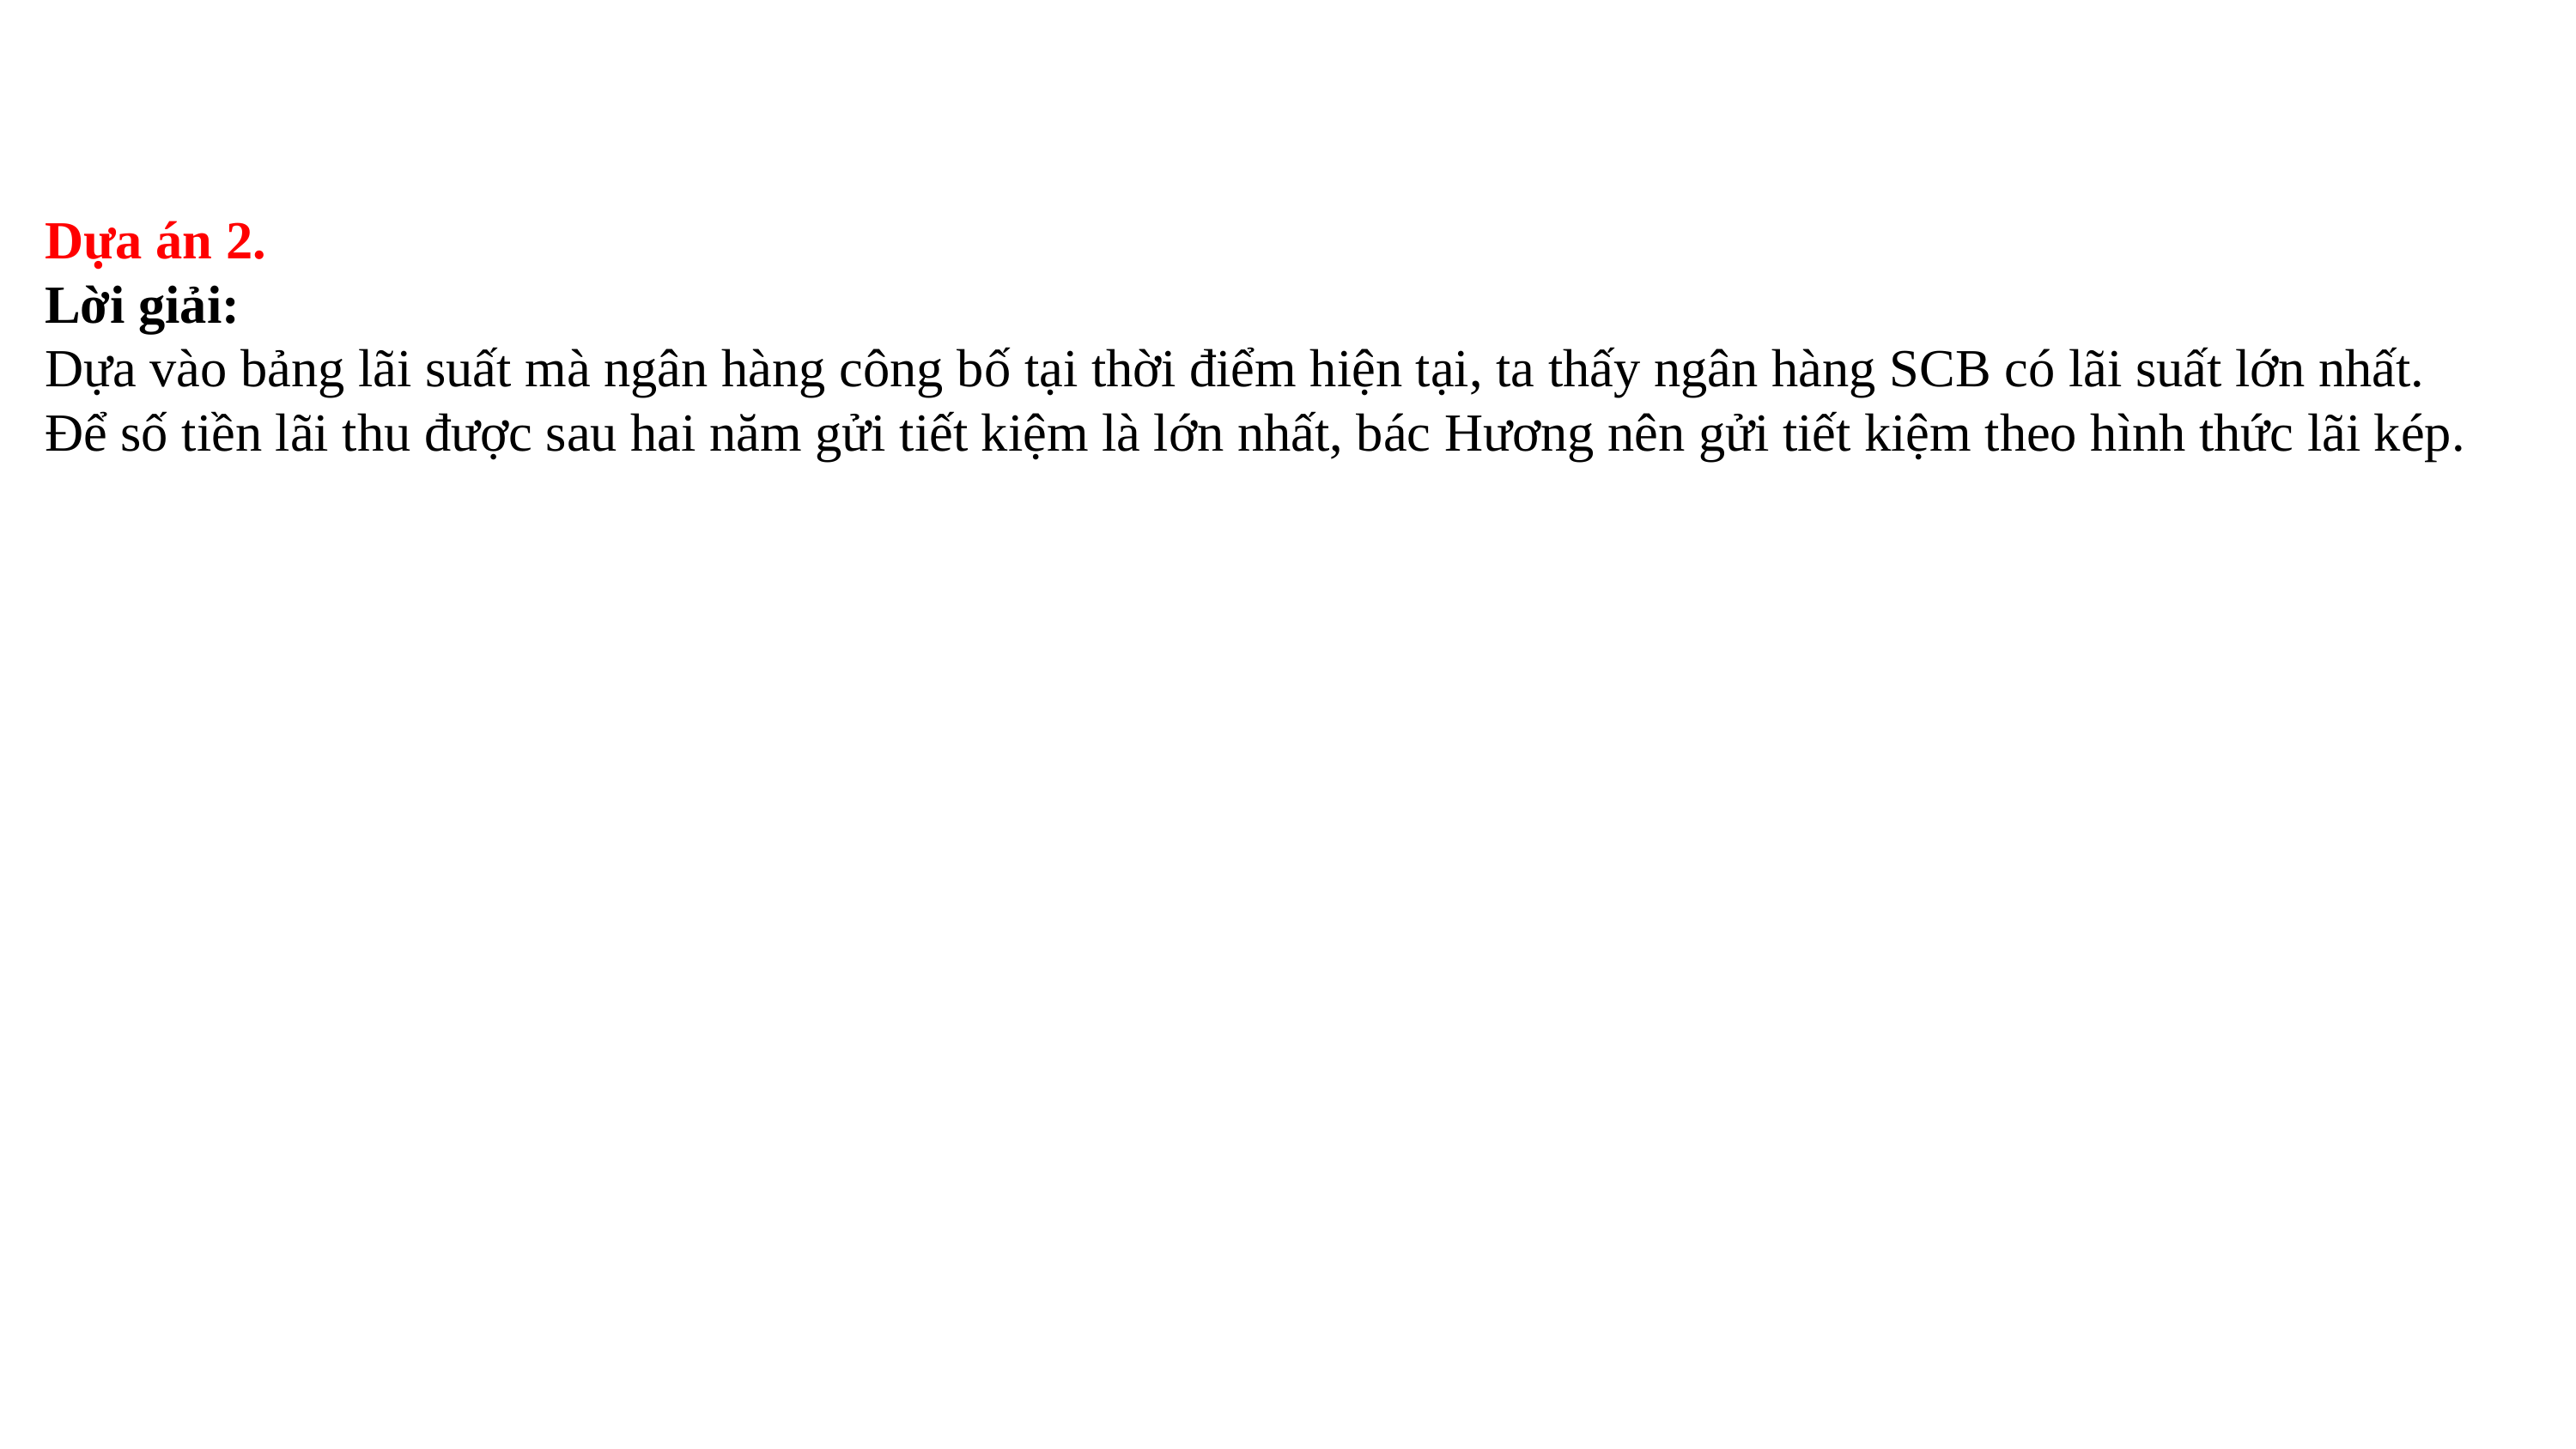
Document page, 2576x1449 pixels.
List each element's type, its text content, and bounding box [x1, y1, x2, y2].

text_box Dựa án 2. Lời giải: Dựa vào bảng lãi suất mà ngân hàng công bố tại thời điểm hiện tại, ta thấy ngân hàng SCB có lãi suất lớn nhất. Để số tiền lãi thu được sau hai năm gửi tiết kiệm là lớn nhất, bác Hương nên gửi tiết kiệm theo hình thức lãi kép. [32, 166, 2501, 469]
